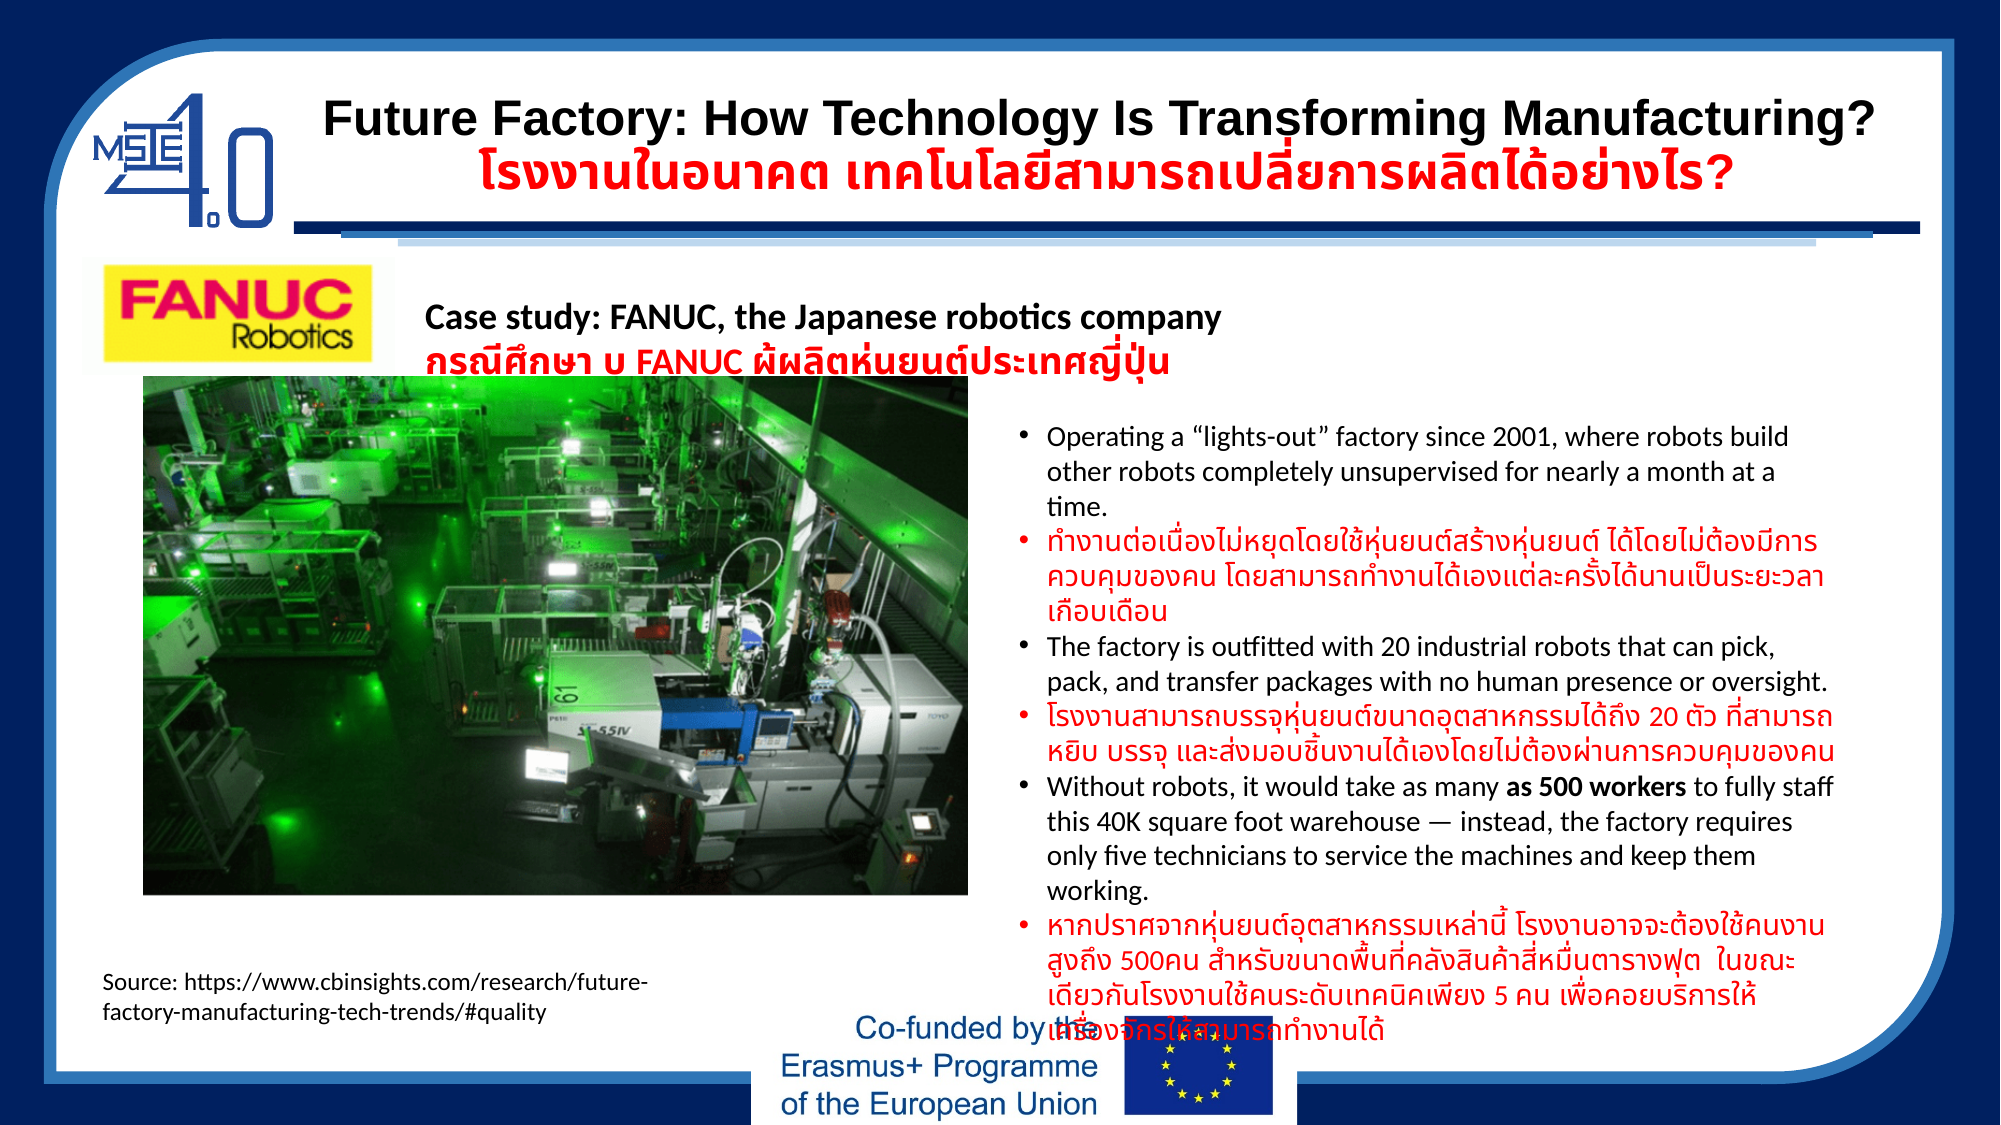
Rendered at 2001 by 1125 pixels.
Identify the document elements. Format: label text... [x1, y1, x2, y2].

picture [82, 257, 395, 375]
picture [143, 376, 968, 896]
picture [751, 1003, 1298, 1125]
title Future Factory: How Technology Is Transforming Manufacturing? โรงงานในอนาคต เทคโนโลยีสามารถเปลี่ยการผลิตได้อย่างไร? [294, 73, 1921, 220]
text_box Operating a “lights-out” factory since 2001, where robots build other robots completely unsupervised for nearly a month at a time. ทำงานต่อเนื่องไม่หยุดโดยใช้หุ่นยนต์สร้างหุ่นยนต์ ได้โดยไม่ต้องมีการควบคุมของคน โดยสามารถทำงานได้เองแต่ละครั้งได้นานเป็นระยะวลาเกือบเดือน The factory is outfitted with 20 industrial robots that can pick, pack, and transfer packages with no human presence or oversight. โรงงานสามารถบรรจุหุ่นยนต์ขนาดอุตสาหกรรมได้ถึง 20 ตัว ที่สามารถหยิบ บรรจุ และส่งมอบชิ้นงานได้เองโดยไม่ต้องผ่านการควบคุมของคน Without robots, it would take as many as 500 workers to fully staff this 40K square foot warehouse — instead, the factory requires only five technicians to service the machines and keep them working. หากปราศจากหุ่นยนต์อุตสาหกรรมเหล่านี้ โรงงานอาจจะต้องใช้คนงานสูงถึง 500คน สำหรับขนาดพื้นที่คลังสินค้าสี่หมื่นตารางฟุต ในขณะเดียวกันโรงงานใช้คนระดับเทคนิคเพียง 5 คน เพื่อคอยบริการให้เครื่องจักรให้สามารถทำงานได้ [1003, 409, 1852, 1054]
text_box Case study: FANUC, the Japanese robotics company กรณีศึกษา บ FANUC ผู้ผลิตหุ่นยนต์ประเทศญี่ปุ่น [410, 284, 1238, 389]
text_box Source: https://www.cbinsights.com/research/future-factory-manufacturing-tech-trends/#quality [87, 958, 689, 1033]
